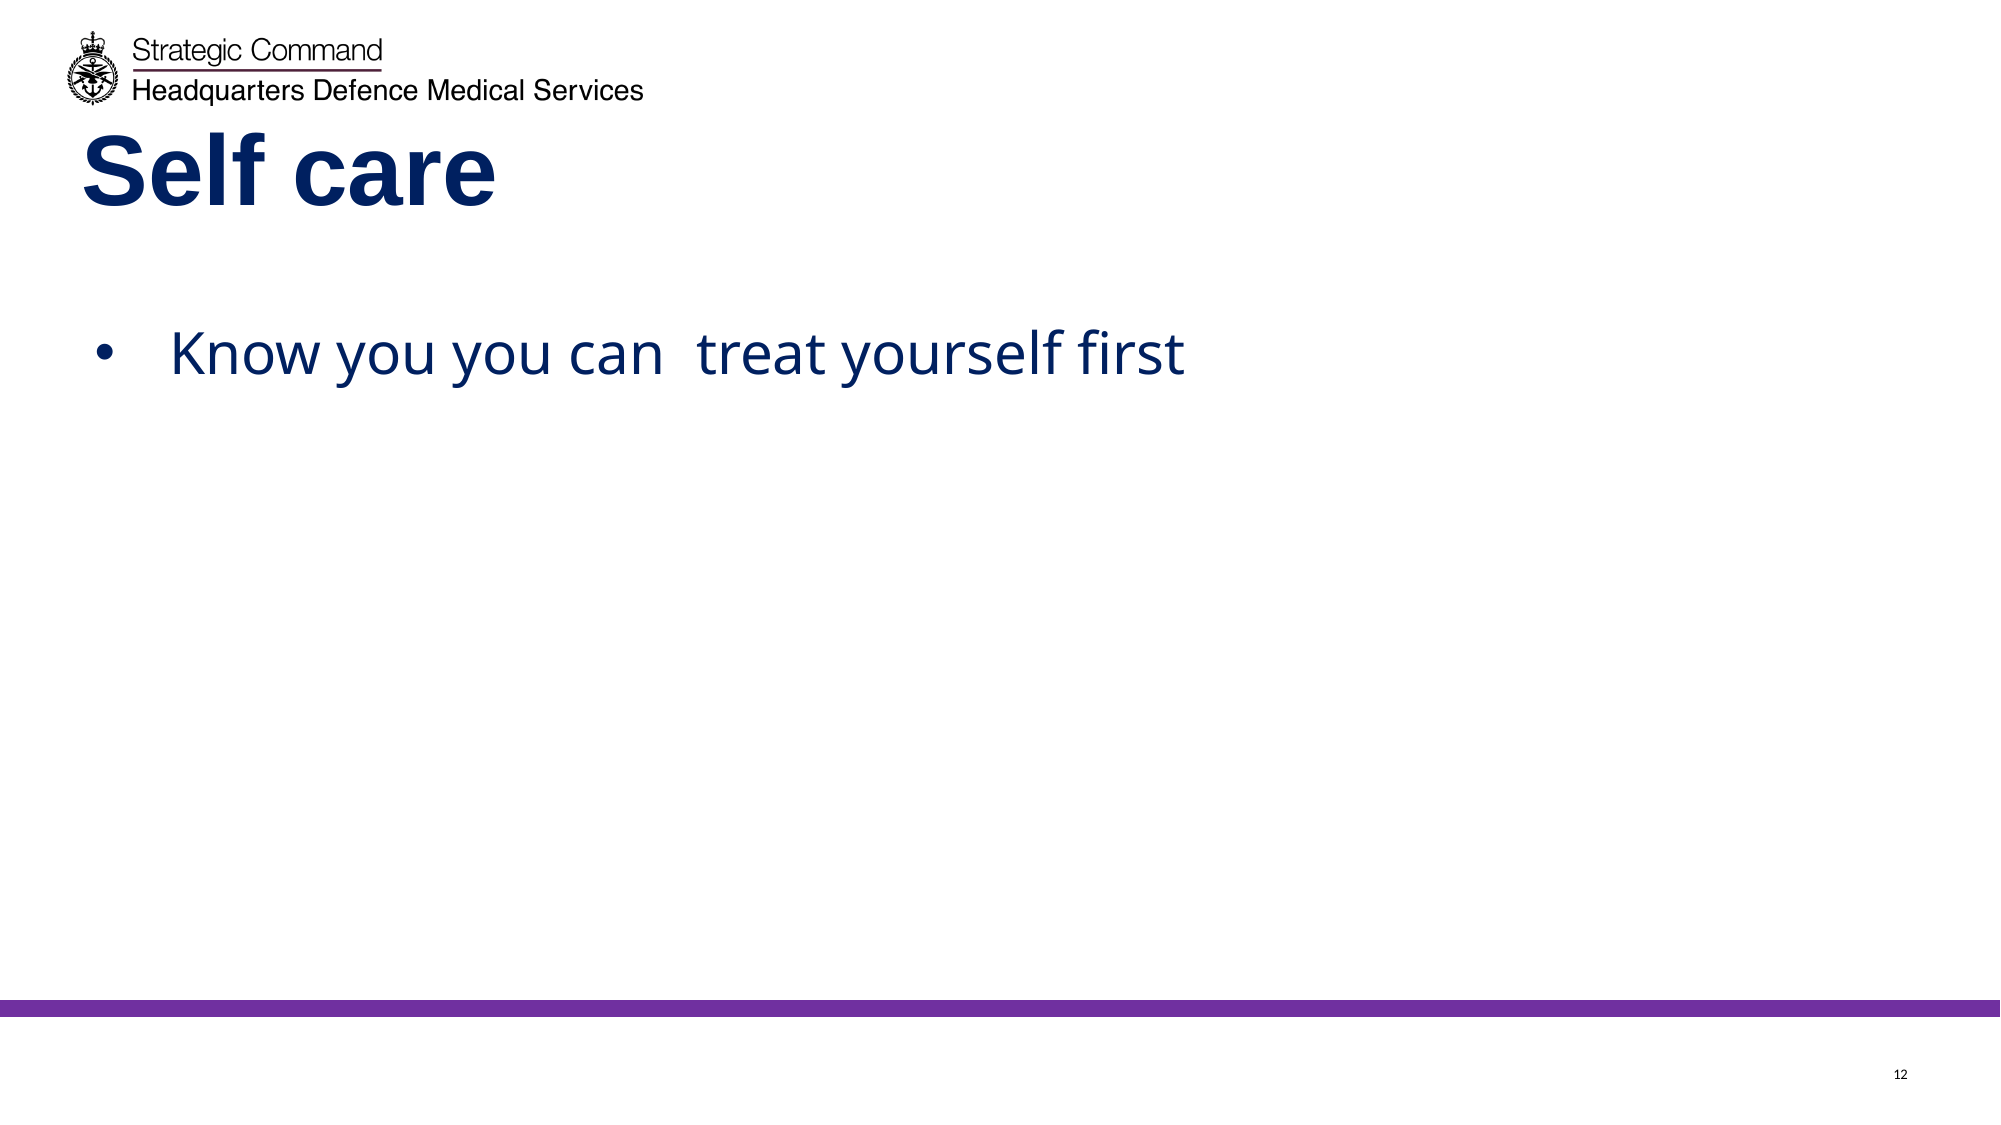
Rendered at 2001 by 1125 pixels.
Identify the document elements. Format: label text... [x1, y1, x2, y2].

text_box Know you you can treat yourself first [79, 316, 1792, 1069]
picture [67, 31, 643, 93]
title Self care [66, 93, 1902, 254]
